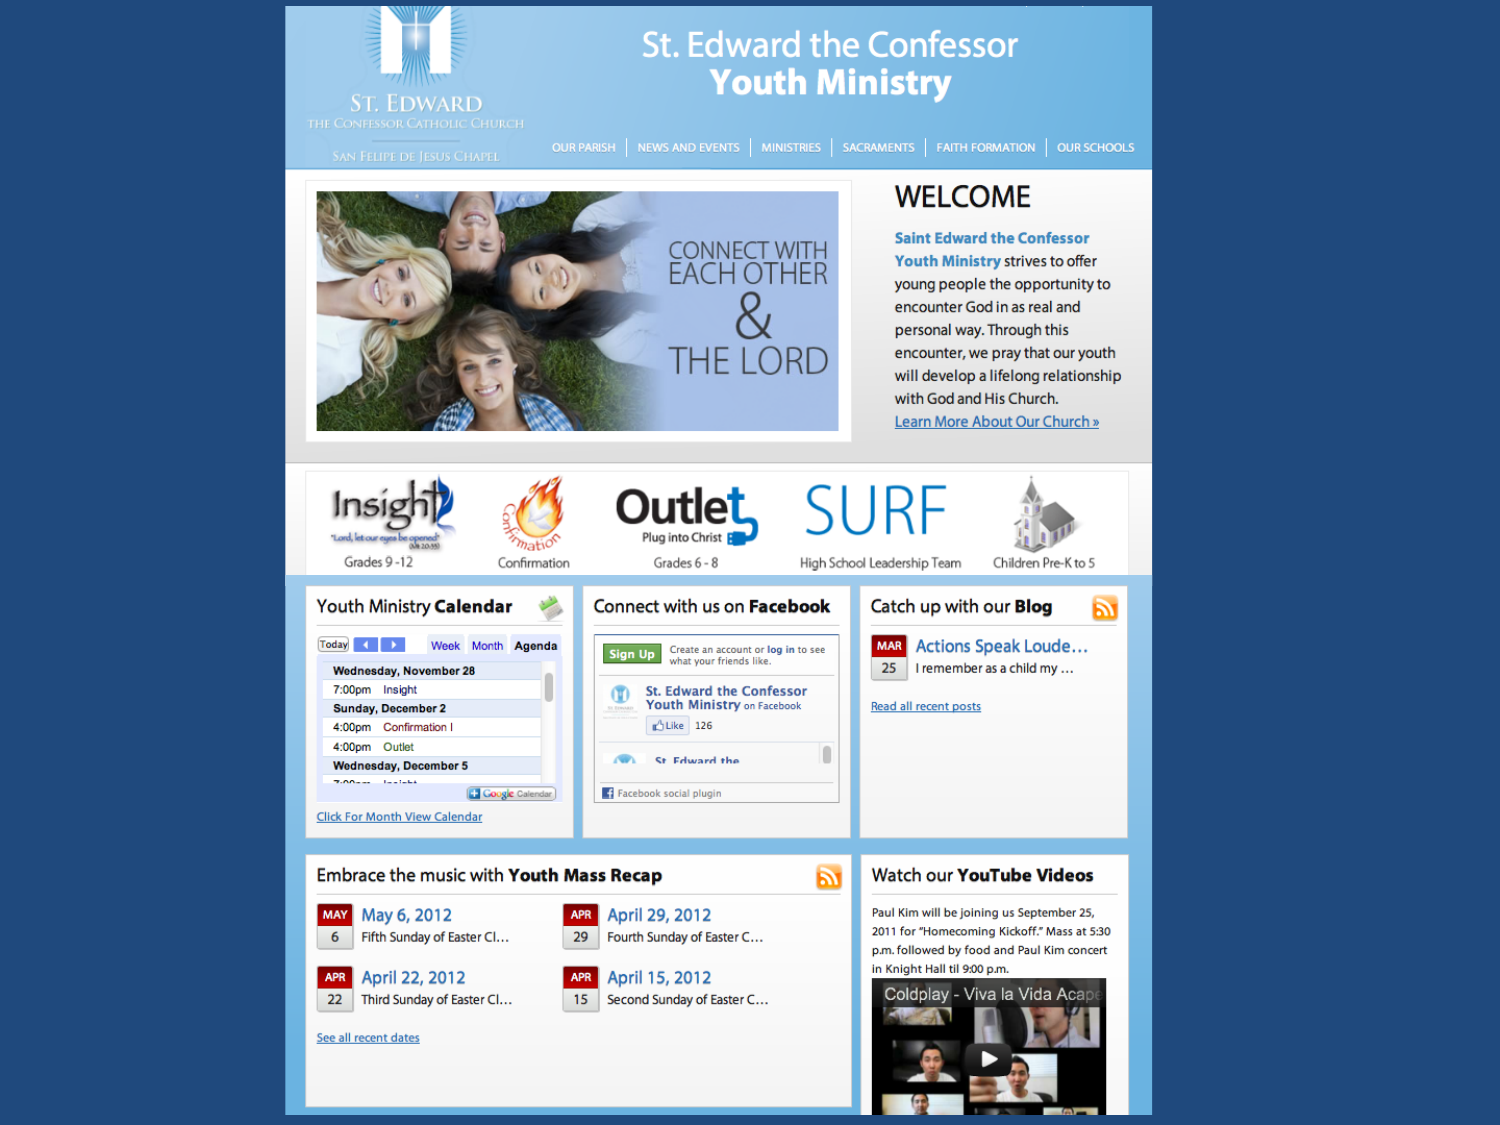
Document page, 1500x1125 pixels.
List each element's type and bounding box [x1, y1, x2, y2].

picture [285, 5, 1153, 1115]
